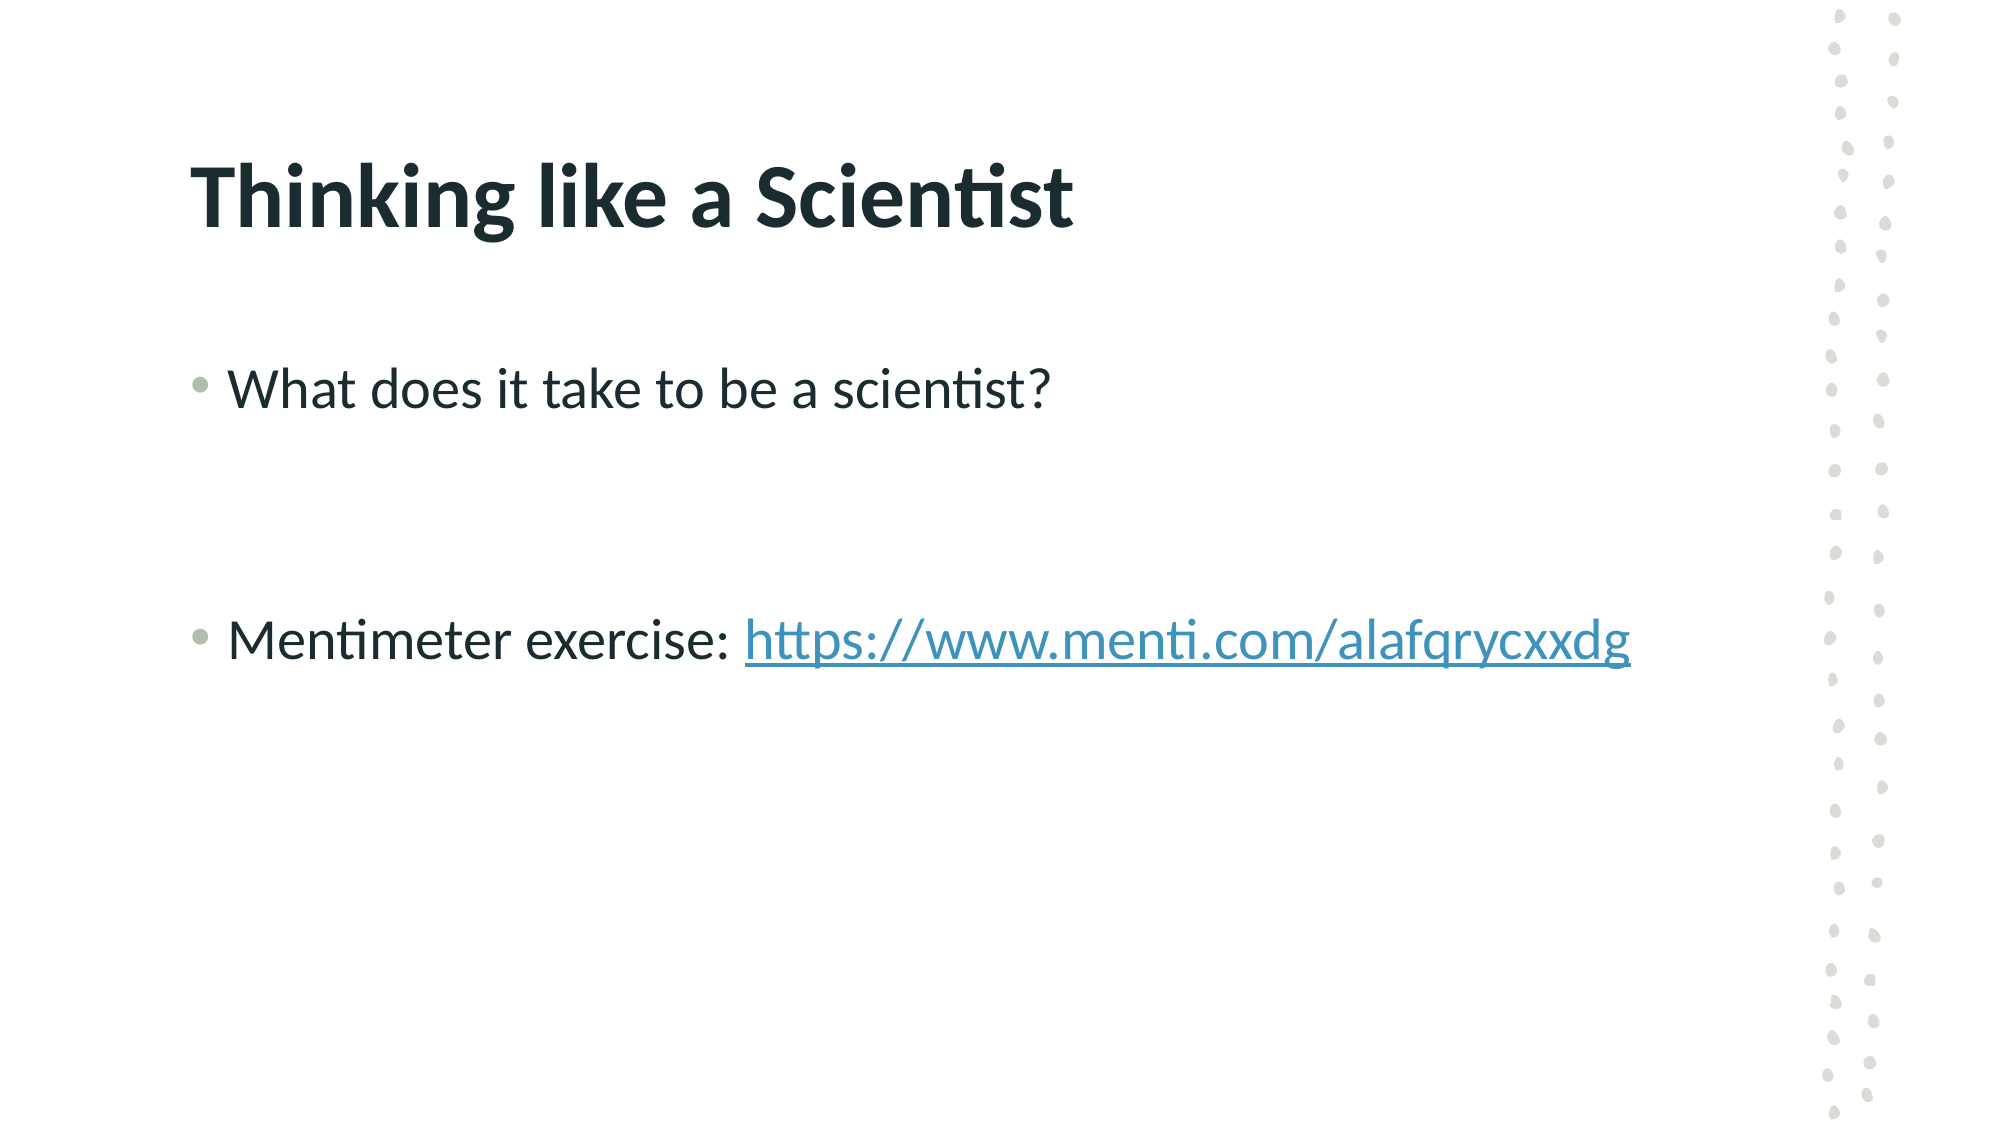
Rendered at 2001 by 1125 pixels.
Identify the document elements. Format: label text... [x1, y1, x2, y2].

title Thinking like a Scientist [175, 82, 1756, 300]
list What does it take to be a scientist? Mentimeter exercise: https://www.menti.com/alafqrycxxdg [175, 307, 1756, 1022]
